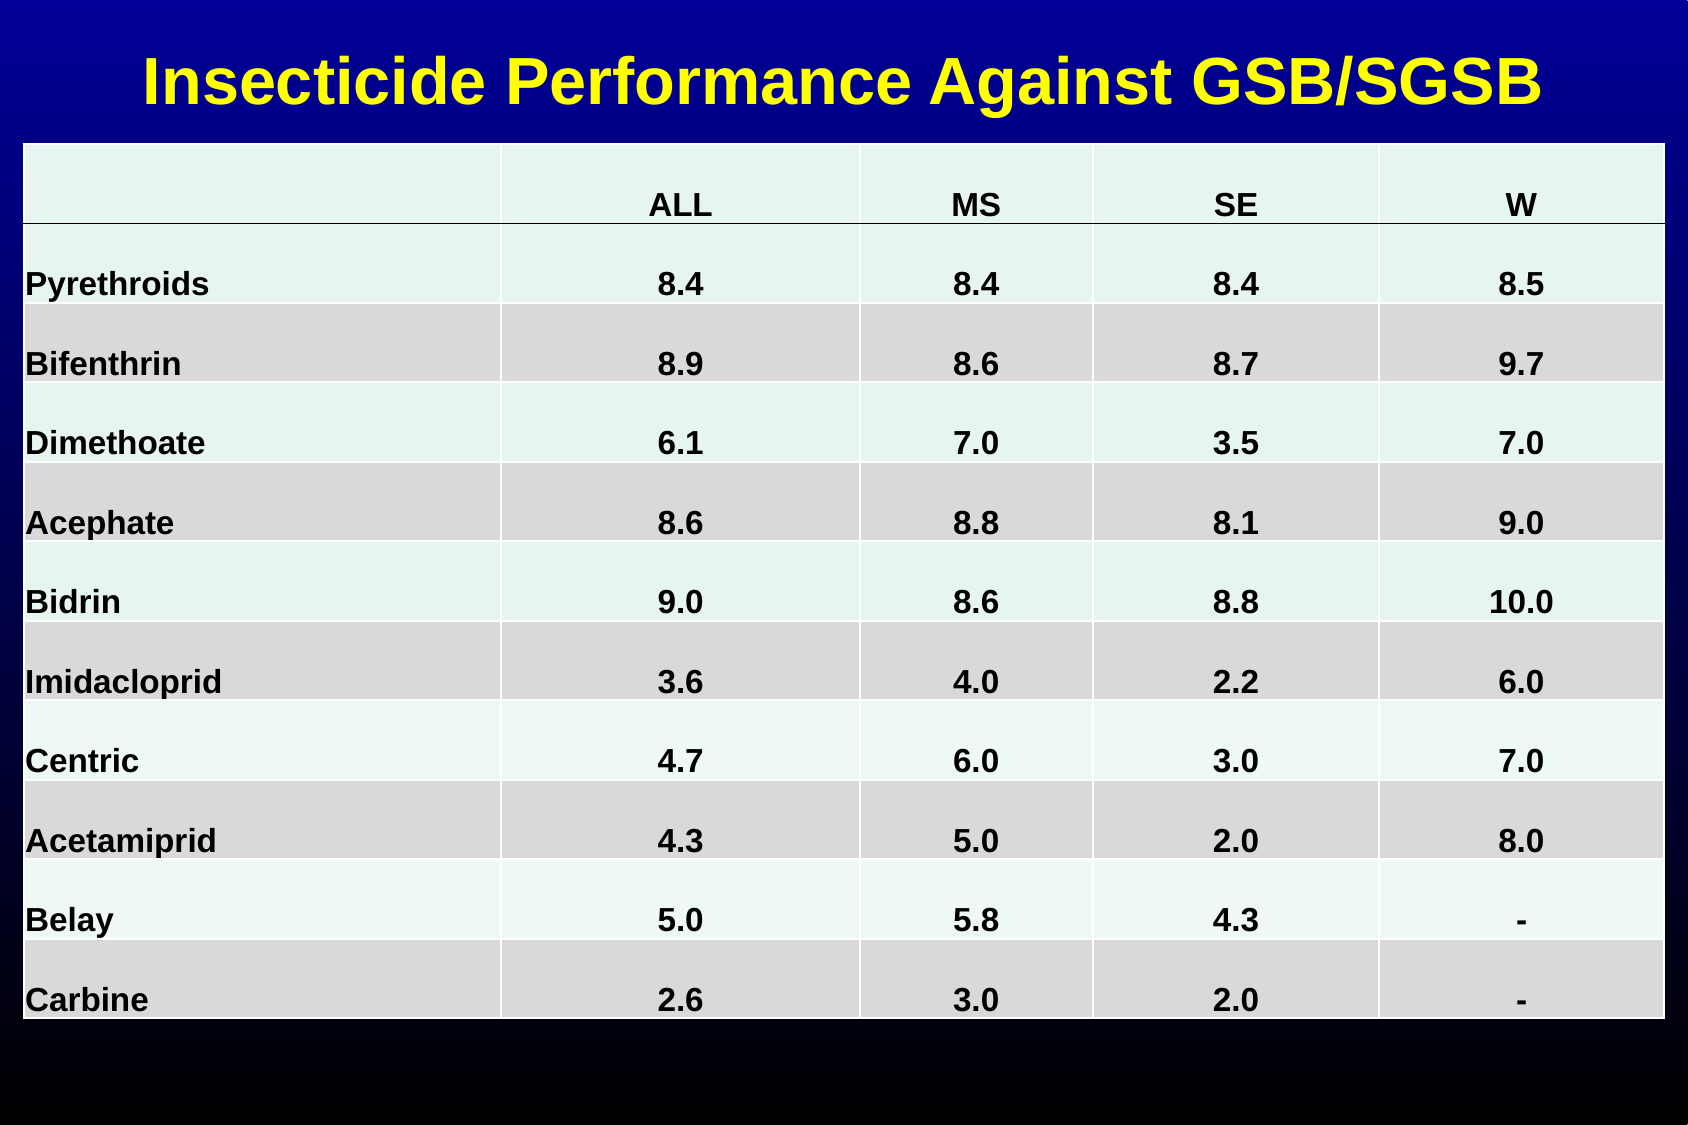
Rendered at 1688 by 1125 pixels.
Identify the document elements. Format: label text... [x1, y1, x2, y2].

table_cell 9.0 [502, 542, 859, 620]
table_cell 2.0 [1094, 781, 1378, 858]
table_cell 7.0 [861, 383, 1092, 461]
table_cell 3.5 [1094, 383, 1378, 461]
text_box Insecticide Performance Against GSB/SGSB [0, 30, 1688, 126]
table_cell 9.7 [1380, 304, 1663, 381]
table_cell 7.0 [1380, 383, 1663, 461]
table_cell 4.7 [502, 701, 859, 779]
table_cell Acetamiprid [25, 781, 500, 858]
table_cell 7.0 [1380, 701, 1663, 779]
table_cell 9.0 [1380, 463, 1663, 540]
table_cell 5.8 [861, 860, 1092, 938]
table_cell 5.0 [502, 860, 859, 938]
table_cell Belay [25, 860, 500, 938]
table_cell 6.0 [1380, 622, 1663, 699]
table_cell 8.9 [502, 304, 859, 381]
table_cell 4.3 [1094, 860, 1378, 938]
table_cell 5.0 [861, 781, 1092, 858]
table_cell 2.6 [502, 940, 859, 1017]
table_cell - [1380, 860, 1663, 938]
table_cell 8.4 [1094, 224, 1378, 302]
table_cell 10.0 [1380, 542, 1663, 620]
table_cell Pyrethroids [25, 224, 500, 302]
table_cell 8.1 [1094, 463, 1378, 540]
table_cell 3.0 [1094, 701, 1378, 779]
table_cell Imidacloprid [25, 622, 500, 699]
table_cell 8.6 [861, 542, 1092, 620]
table_cell 8.4 [861, 224, 1092, 302]
table_cell 4.0 [861, 622, 1092, 699]
table_cell 6.1 [502, 383, 859, 461]
table_cell 8.6 [502, 463, 859, 540]
table_cell 8.8 [861, 463, 1092, 540]
table_cell Centric [25, 701, 500, 779]
table_cell 3.6 [502, 622, 859, 699]
table_cell Carbine [25, 940, 500, 1017]
table_cell Bidrin [25, 542, 500, 620]
table_cell 4.3 [502, 781, 859, 858]
table_cell - [1380, 940, 1663, 1017]
table_cell 8.6 [861, 304, 1092, 381]
table_header MS [861, 145, 1092, 223]
table_header SE [1094, 145, 1378, 223]
table_cell 8.7 [1094, 304, 1378, 381]
table_cell Acephate [25, 463, 500, 540]
table_cell 3.0 [861, 940, 1092, 1017]
table_cell 8.4 [502, 224, 859, 302]
table_cell Bifenthrin [25, 304, 500, 381]
table_cell 8.0 [1380, 781, 1663, 858]
table_cell 2.0 [1094, 940, 1378, 1017]
table_header [25, 145, 500, 223]
table_cell 8.8 [1094, 542, 1378, 620]
table_cell Dimethoate [25, 383, 500, 461]
table_cell 2.2 [1094, 622, 1378, 699]
table_cell 6.0 [861, 701, 1092, 779]
table_header W [1380, 145, 1663, 223]
table_cell 8.5 [1380, 224, 1663, 302]
table_header ALL [502, 145, 859, 223]
